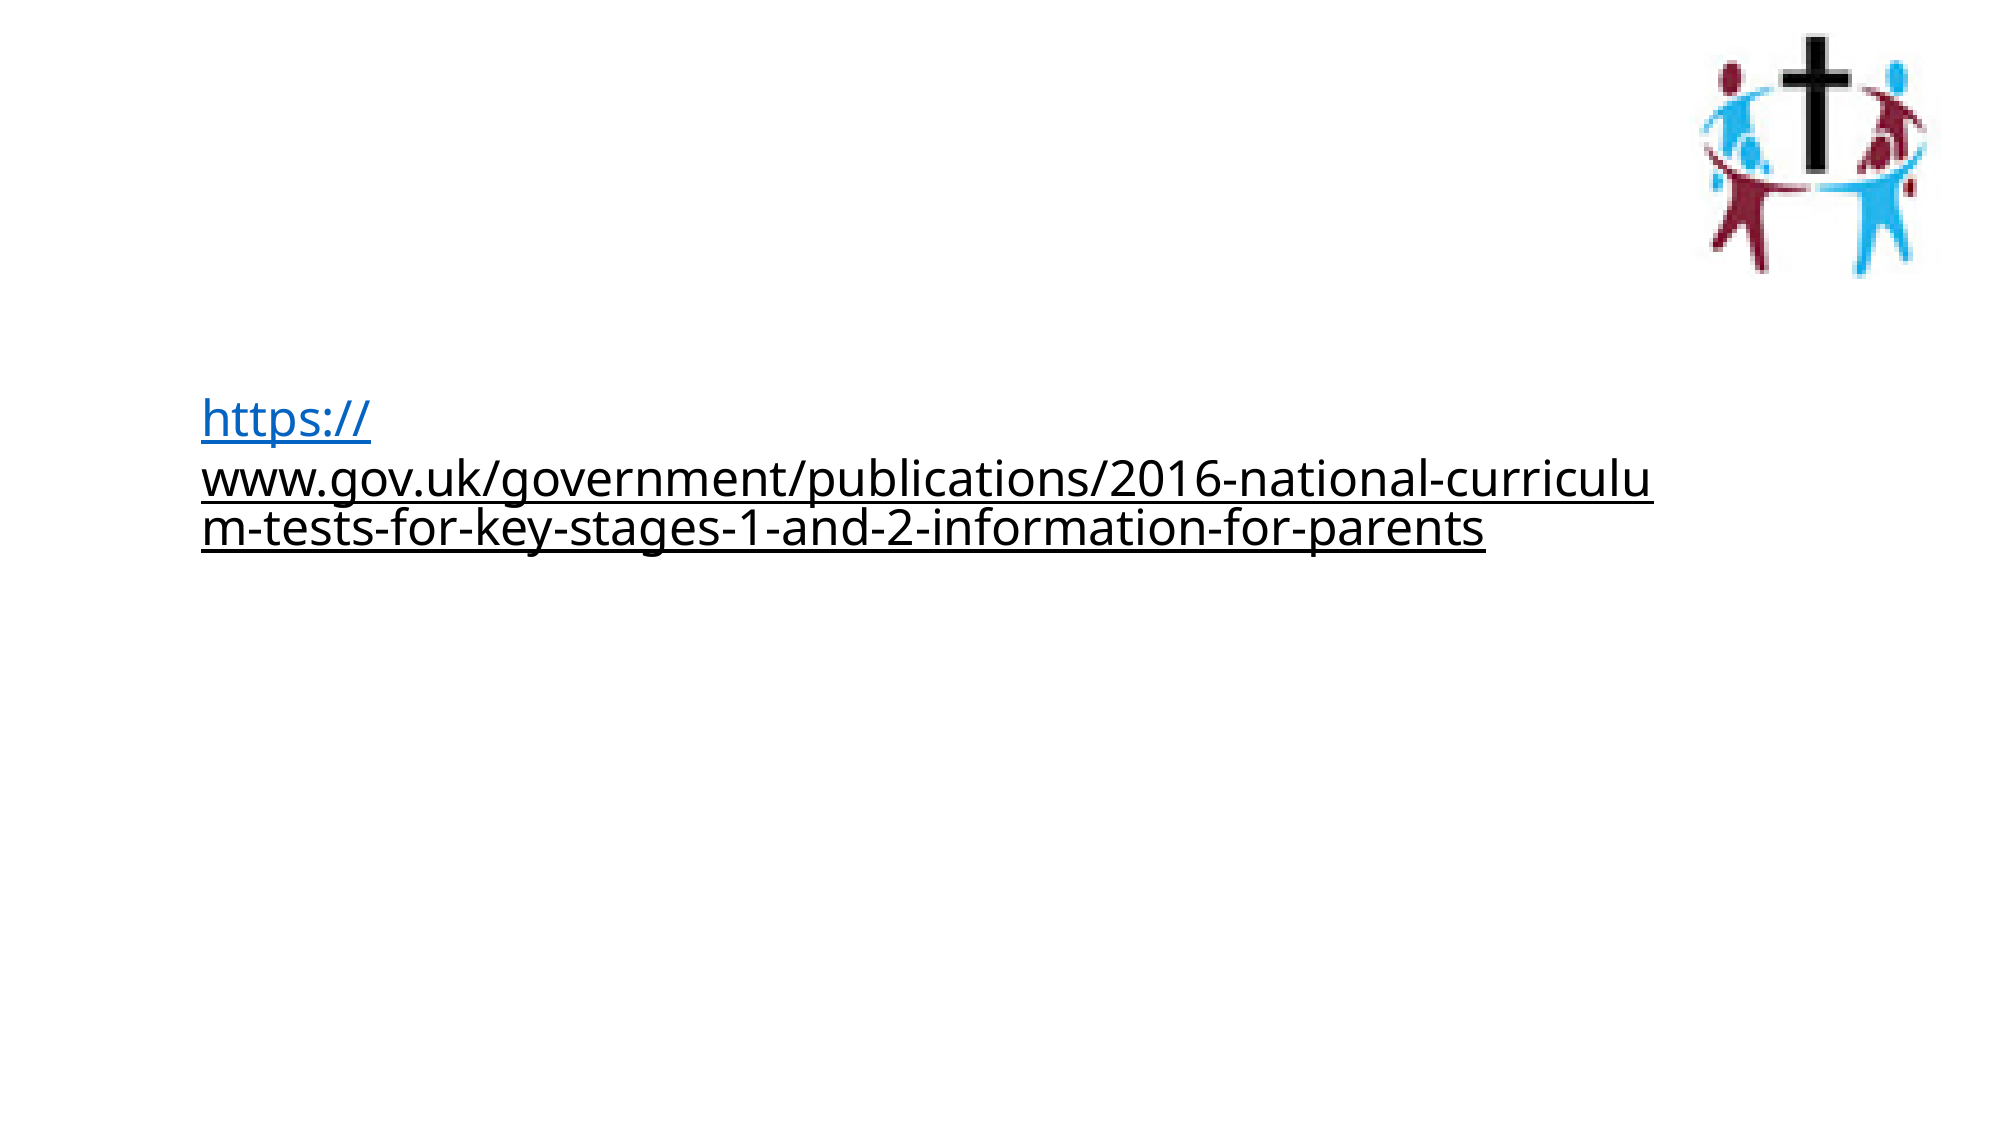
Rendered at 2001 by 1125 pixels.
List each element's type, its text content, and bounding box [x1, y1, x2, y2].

title https://www.gov.uk/government/publications/2016-national-curriculum-tests-for-key-stages-1-and-2-information-for-parents [186, 377, 1687, 769]
picture [1686, 33, 1941, 284]
